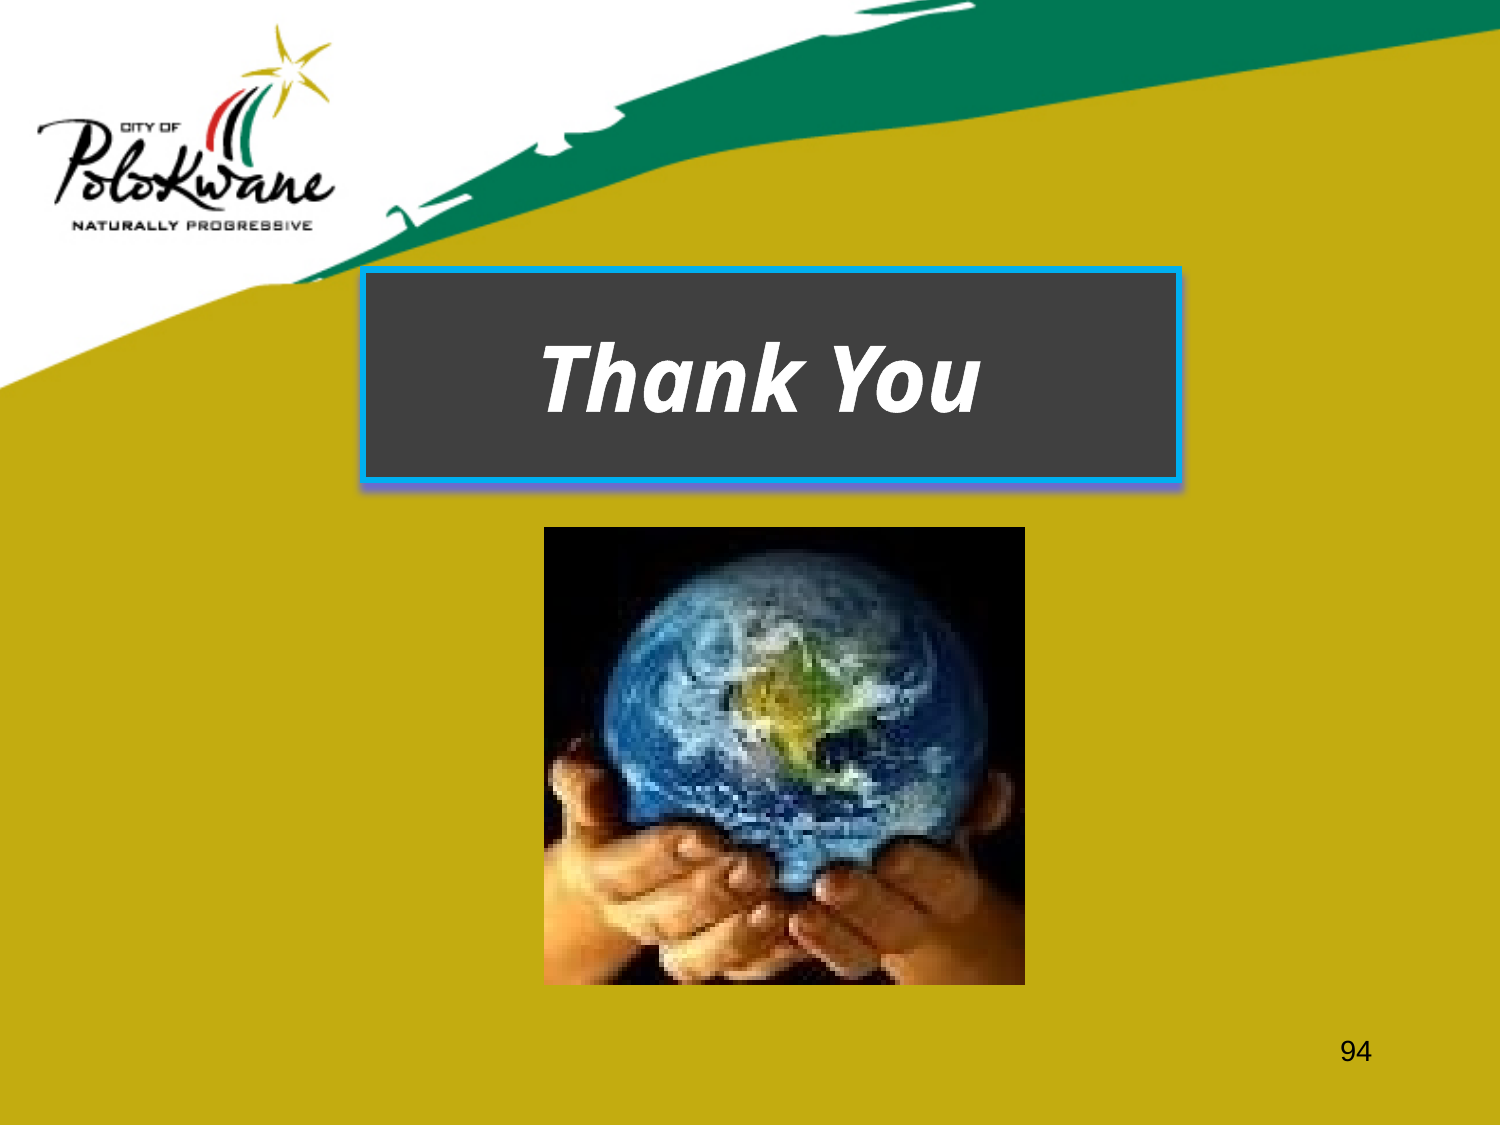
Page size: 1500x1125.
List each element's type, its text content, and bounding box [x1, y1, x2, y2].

picture [0, 0, 1500, 1125]
slide_number 94 [1074, 1024, 1388, 1101]
text_box Thank You [363, 269, 1180, 481]
